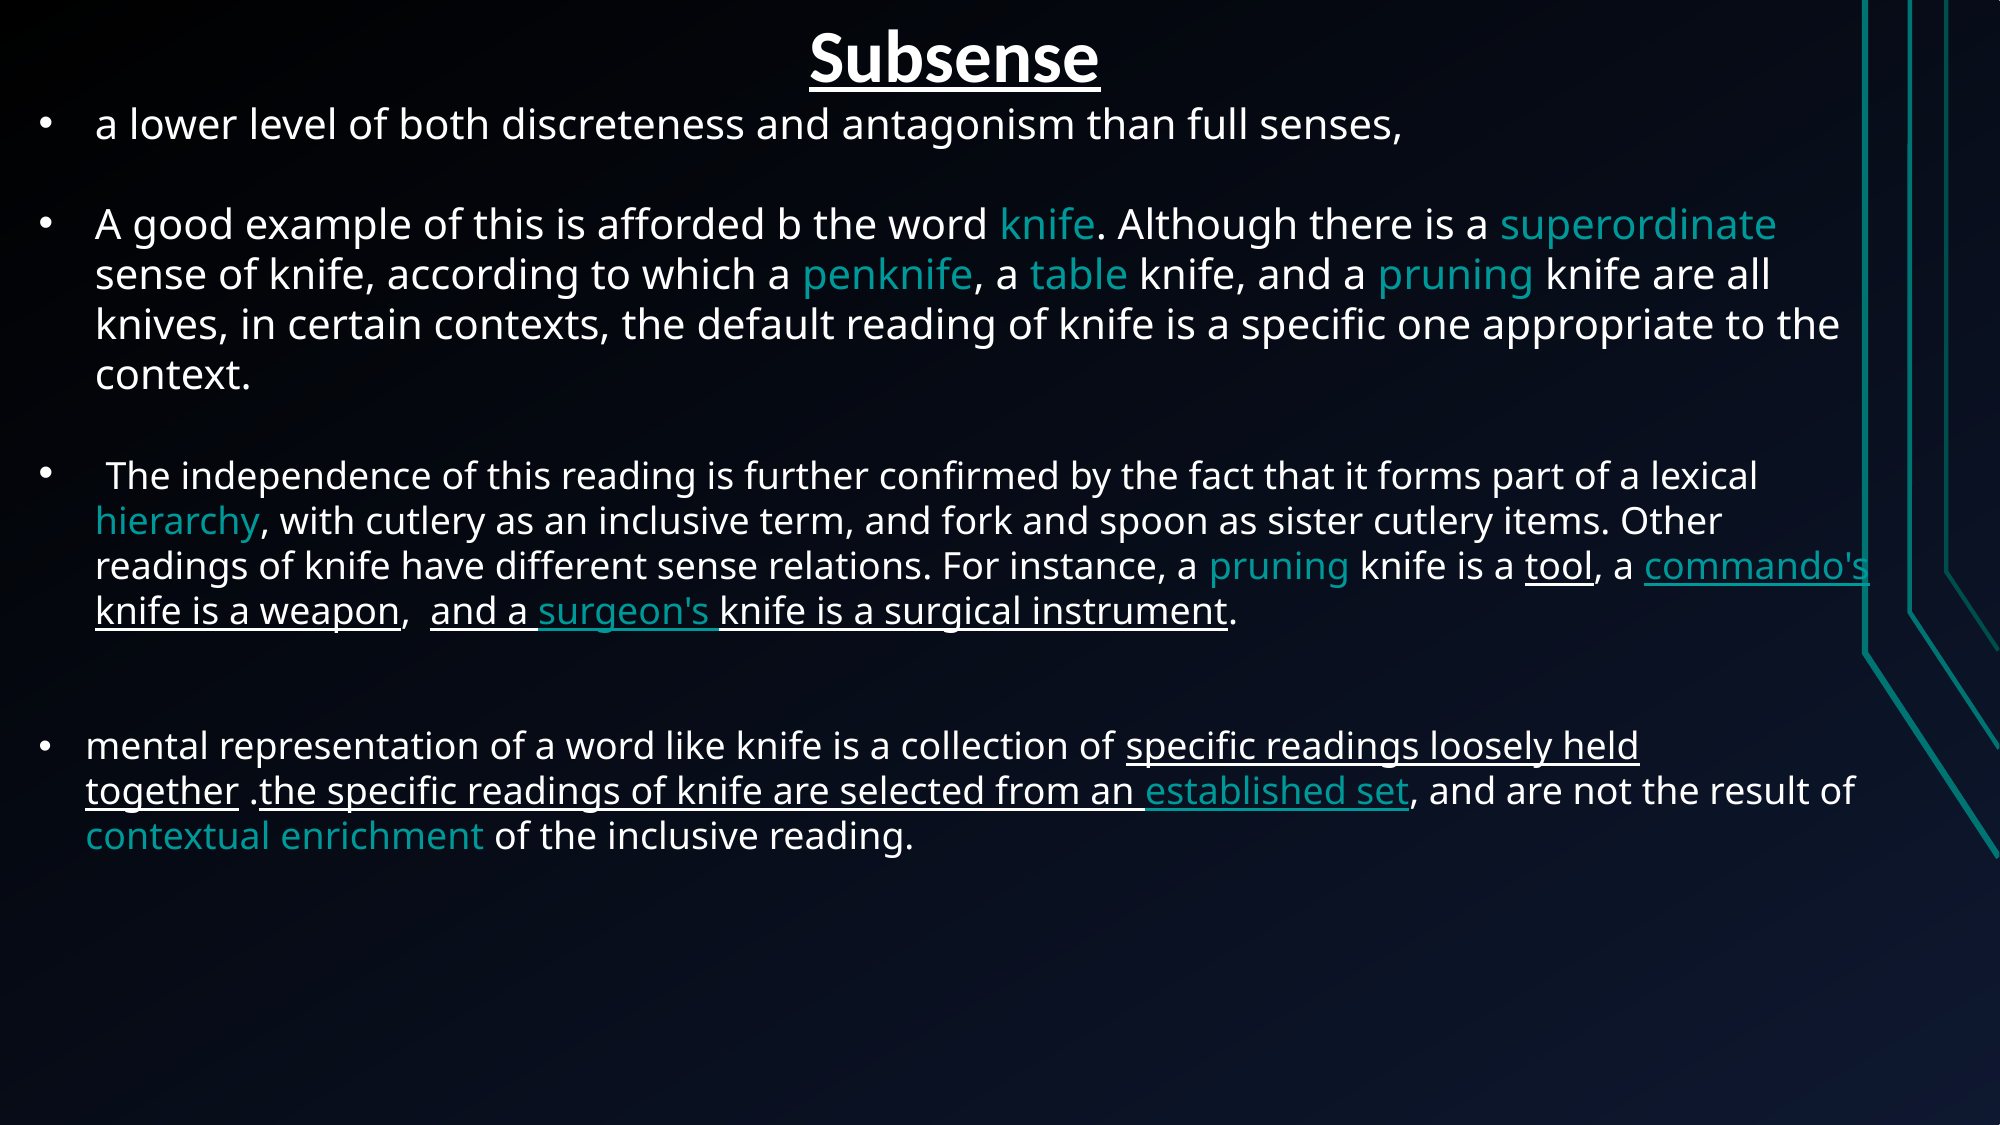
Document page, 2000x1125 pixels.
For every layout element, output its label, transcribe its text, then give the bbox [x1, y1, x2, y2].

text_box Subsense a lower level of both discreteness and antagonism than full senses, A good example of this is afforded b the word knife. Although there is a superordinate sense of knife, according to which a penknife, a table knife, and a pruning knife are all knives, in certain contexts, the default reading of knife is a specific one appropriate to the context. The independence of this reading is further confirmed by the fact that it forms part of a lexical hierarchy, with cutlery as an inclusive term, and fork and spoon as sister cutlery items. Other readings of knife have different sense relations. For instance, a pruning knife is a tool, a commando's knife is a weapon, and a surgeon's knife is a surgical instrument. mental representation of a word like knife is a collection of specific readings loosely held together .the specific readings of knife are selected from an established set, and are not the result of contextual enrichment of the inclusive reading. [23, 0, 1886, 915]
